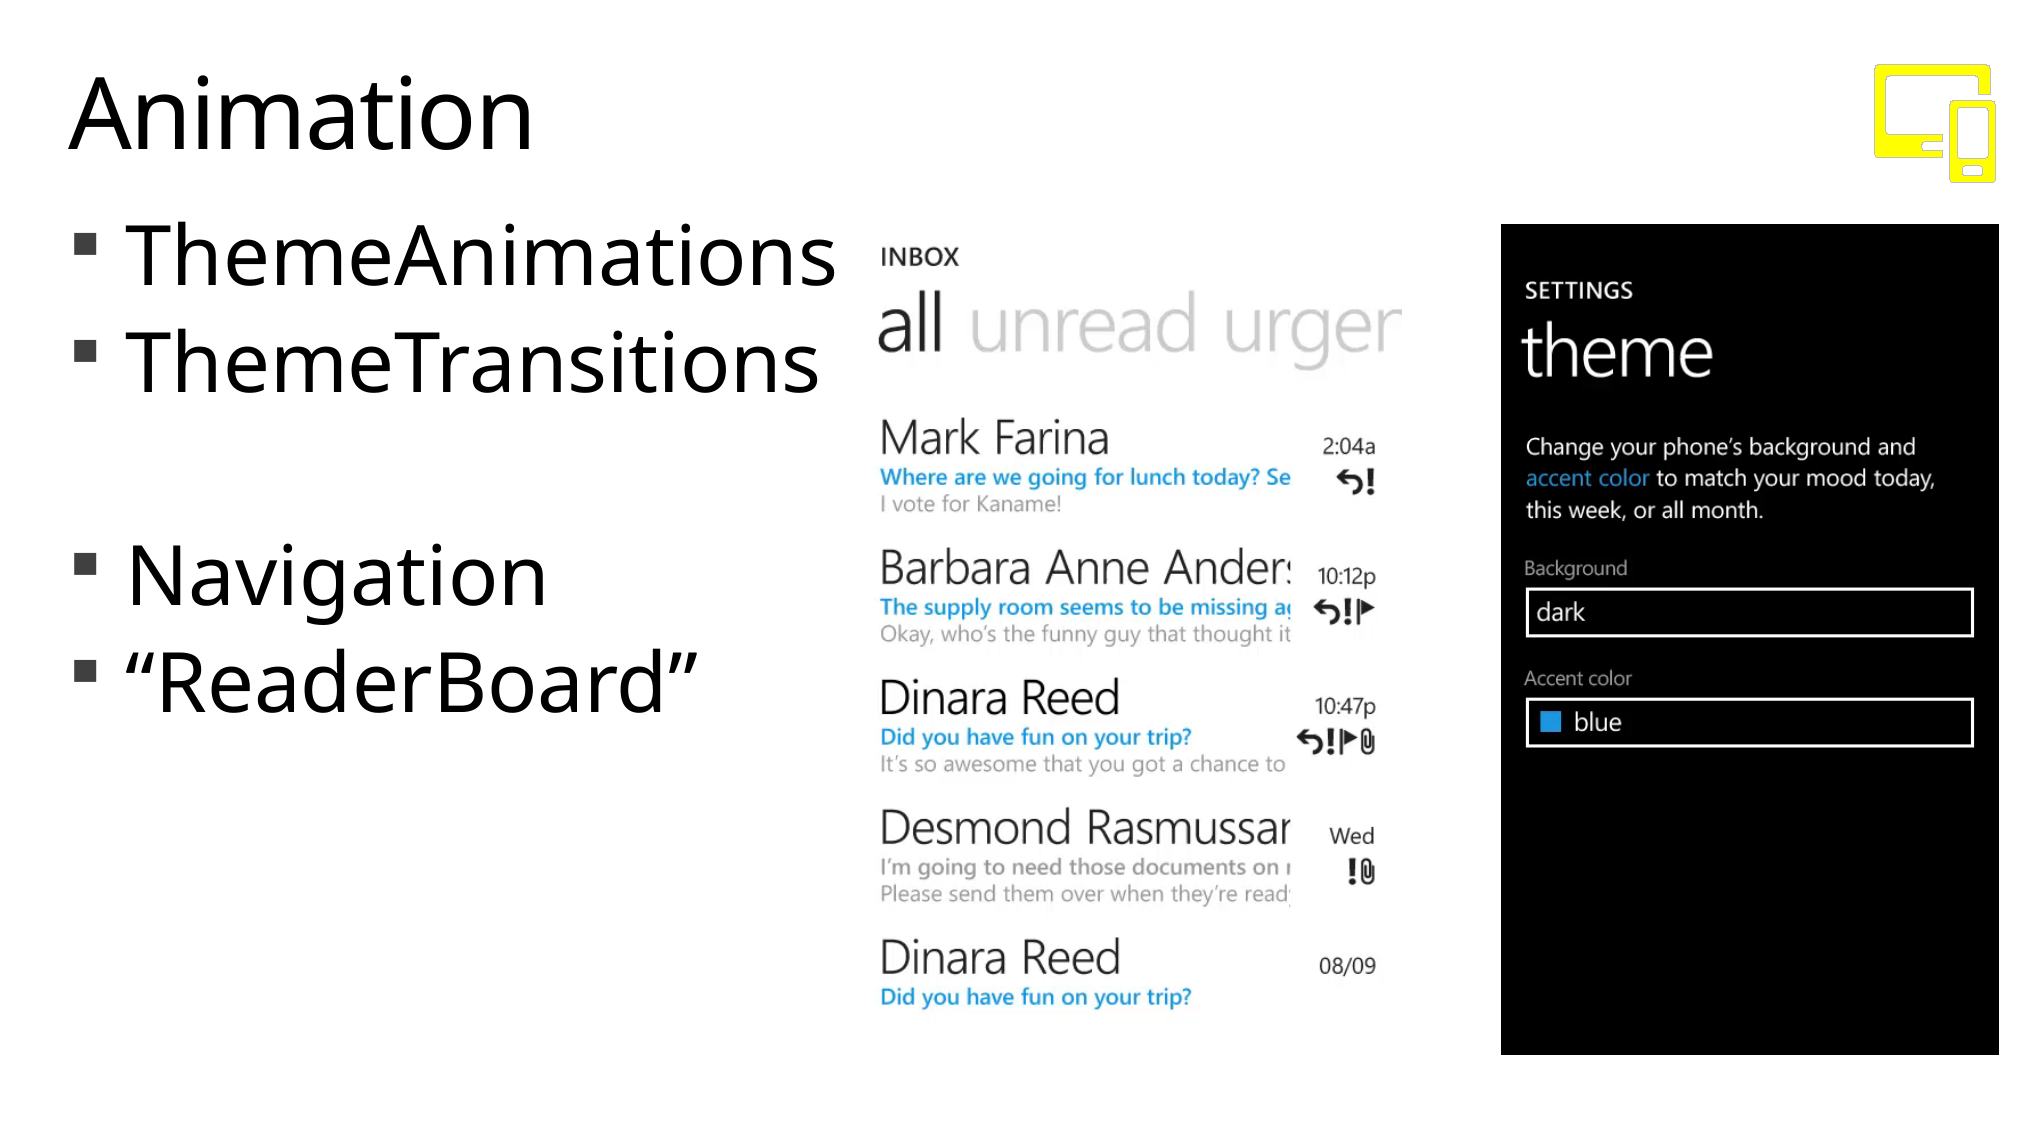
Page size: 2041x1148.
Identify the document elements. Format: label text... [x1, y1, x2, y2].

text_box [1500, 223, 2000, 1056]
text_box [1949, 100, 1996, 183]
list ThemeAnimations ThemeTransitions Navigation “ReaderBoard” [1403, 199, 1996, 876]
list ThemeAnimations ThemeTransitions Navigation “ReaderBoard” [45, 199, 854, 876]
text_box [854, 183, 1403, 1097]
text_box [1874, 64, 1991, 158]
title Animation [45, 48, 1996, 199]
